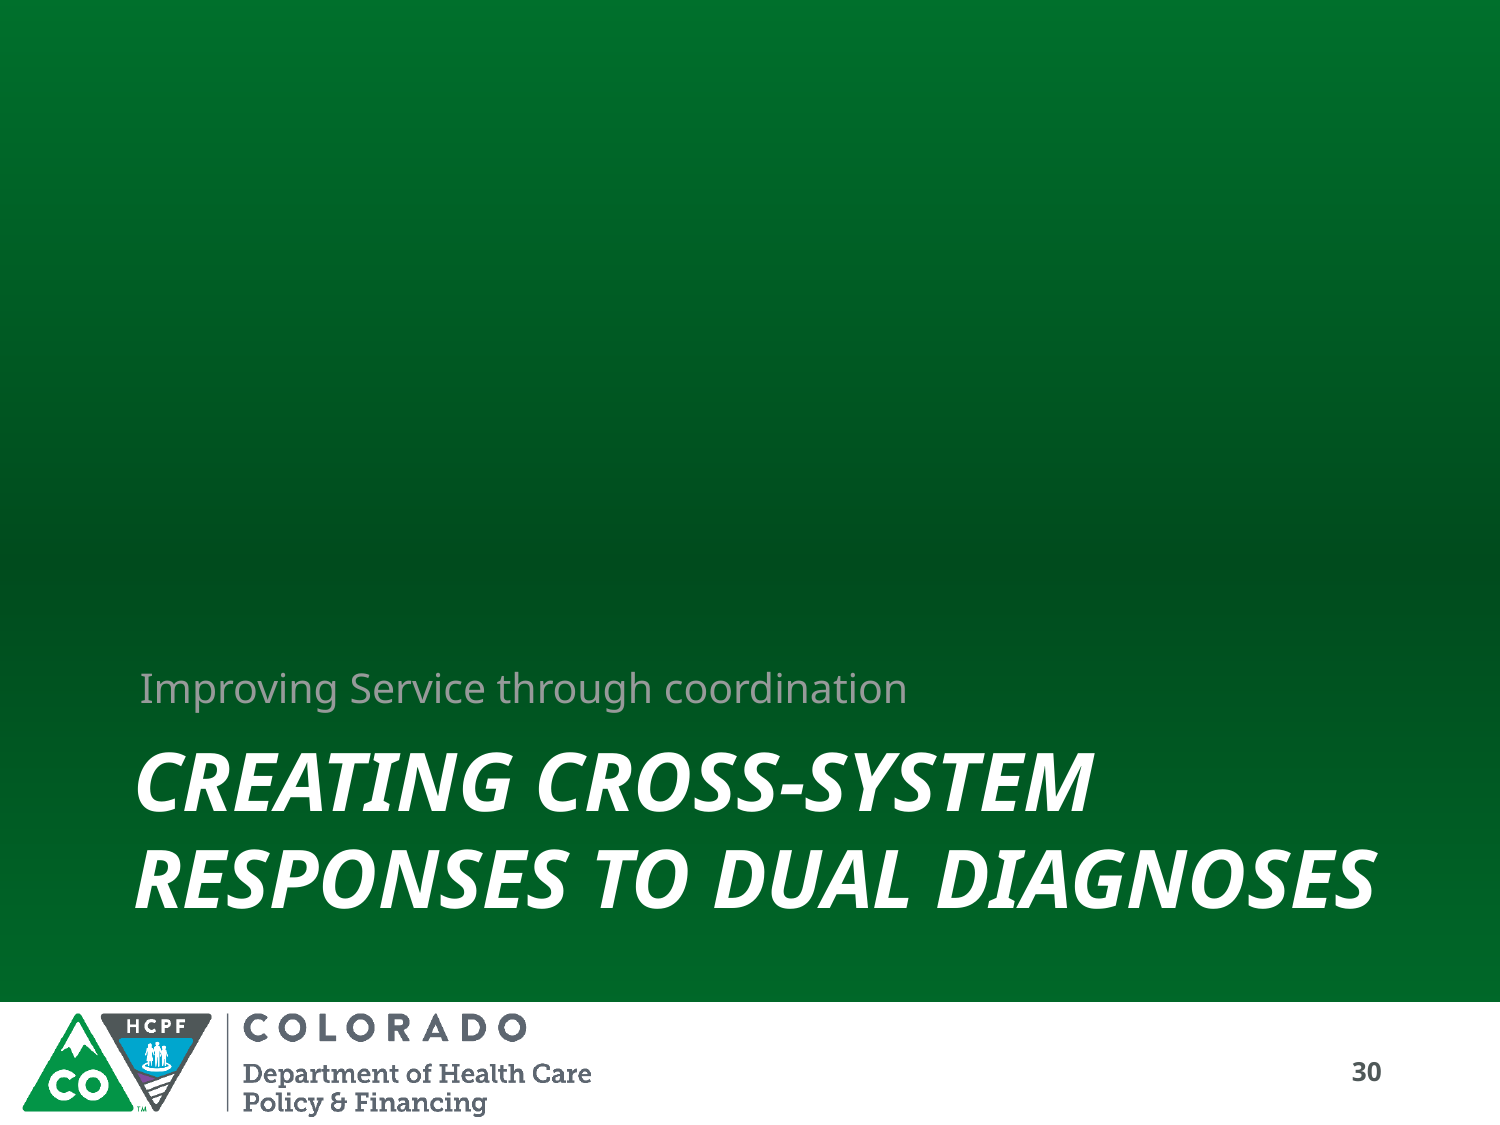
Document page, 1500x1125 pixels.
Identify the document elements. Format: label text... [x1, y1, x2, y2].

slide_number 30 [1059, 1042, 1397, 1103]
picture [20, 1011, 592, 1118]
list Improving Service through coordination [118, 476, 1394, 723]
title Creating cross-system responses to dual diagnoses [118, 723, 1394, 947]
